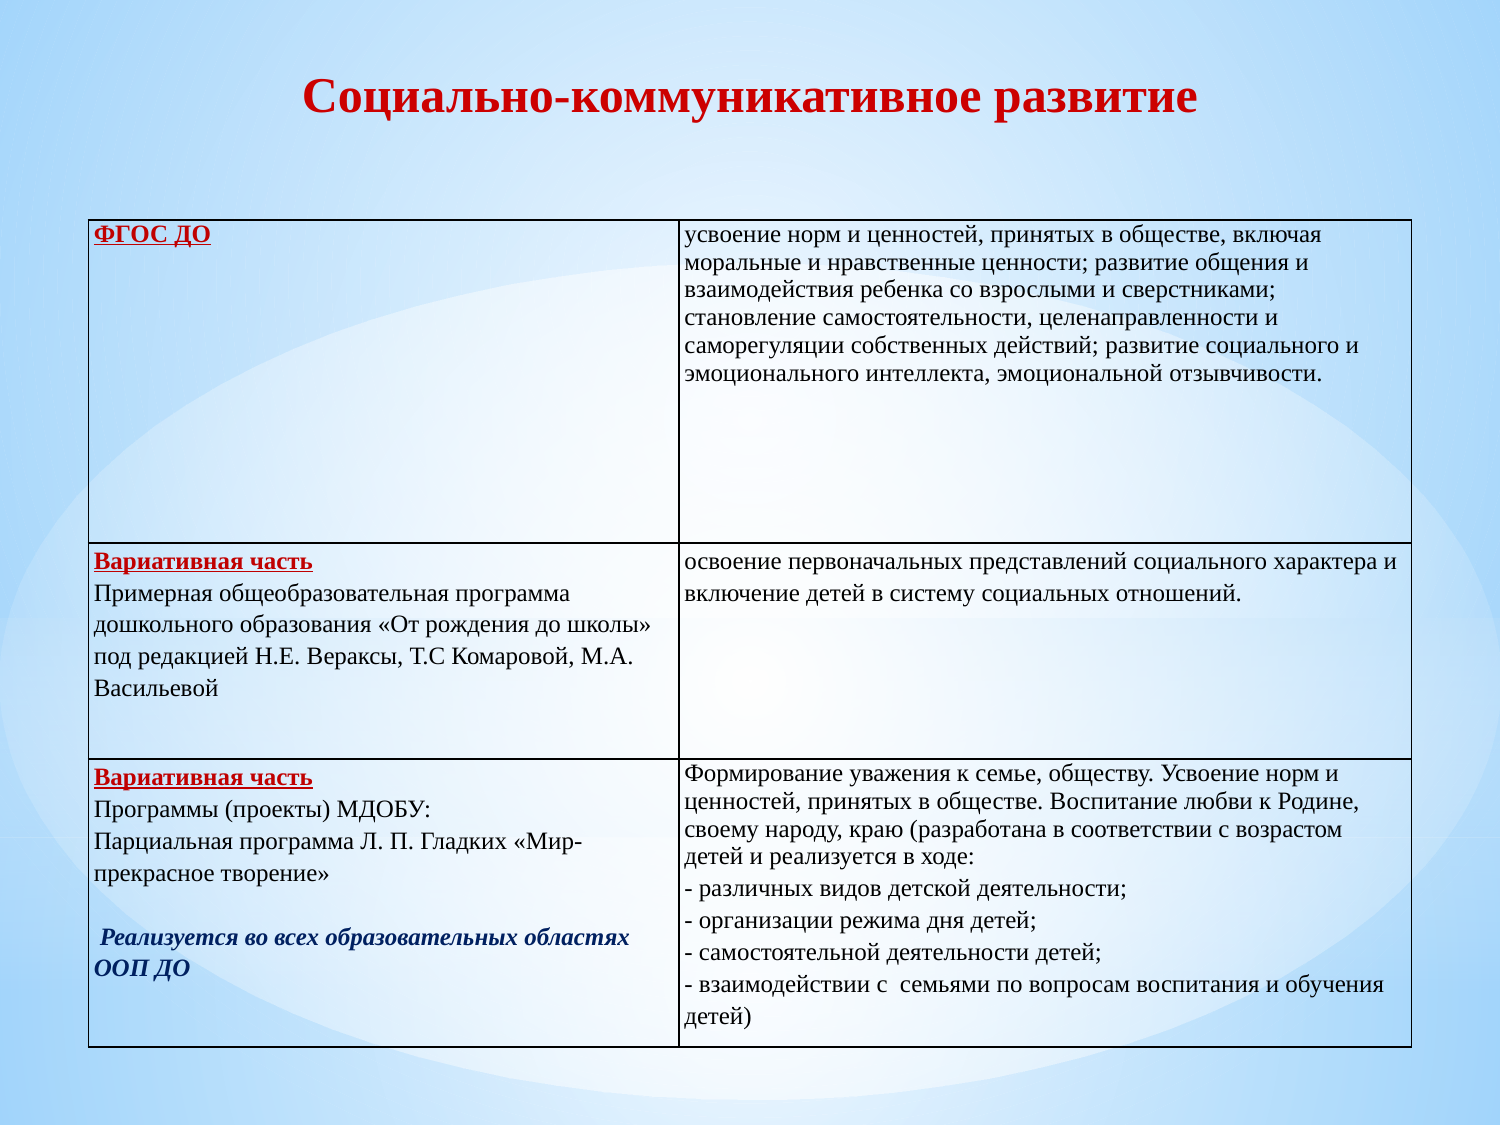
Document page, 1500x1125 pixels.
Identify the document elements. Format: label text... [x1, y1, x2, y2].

list Социально-коммуникативное развитие [88, 54, 1412, 219]
table_cell освоение первоначальных представлений социального характера и включение детей в систему социальных отношений. [680, 544, 1411, 758]
table_cell Вариативная часть Примерная общеобразовательная программа дошкольного образования «От рождения до школы» под редакцией Н.Е. Вераксы, Т.С Комаровой, М.А. Васильевой [89, 544, 678, 758]
table_header ФГОС ДО [89, 221, 678, 542]
table_cell Вариативная часть Программы (проекты) МДОБУ: Парциальная программа Л. П. Гладких «Мир-прекрасное творение» Реализуется во всех образовательных областях ООП ДО [89, 760, 678, 1046]
table_cell Формирование уважения к семье, обществу. Усвоение норм и ценностей, принятых в обществе. Воспитание любви к Родине, своему народу, краю (разработана в соответствии с возрастом детей и реализуется в ходе: - различных видов детской деятельности; - организации режима дня детей; - самостоятельной деятельности детей; - взаимодействии с семьями по вопросам воспитания и обучения детей) [680, 760, 1411, 1046]
table_header усвоение норм и ценностей, принятых в обществе, включая моральные и нравственные ценности; развитие общения и взаимодействия ребенка со взрослыми и сверстниками; становление самостоятельности, целенаправленности и саморегуляции собственных действий; развитие социального и эмоционального интеллекта, эмоциональной отзывчивости. [680, 221, 1411, 542]
